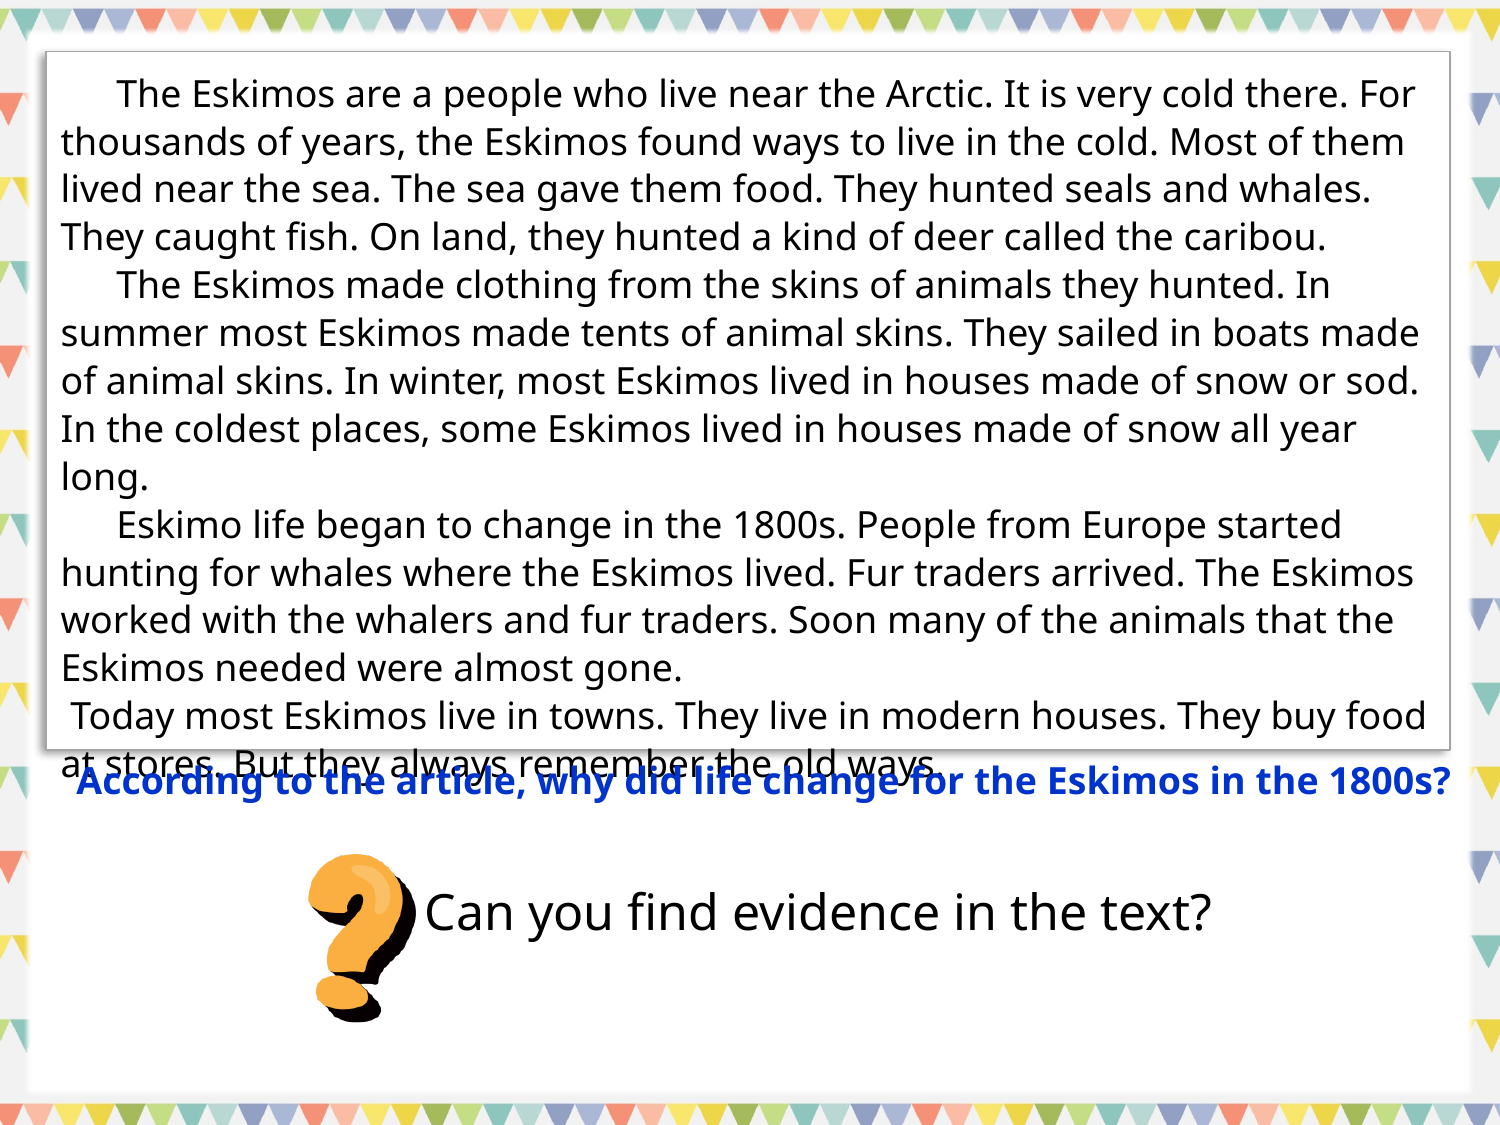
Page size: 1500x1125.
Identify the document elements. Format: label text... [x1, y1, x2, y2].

picture [0, 0, 1500, 1125]
text_box The Eskimos are a people who live near the Arctic. It is very cold there. For thousands of years, the Eskimos found ways to live in the cold. Most of them lived near the sea. The sea gave them food. They hunted seals and whales. They caught fish. On land, they hunted a kind of deer called the caribou. The Eskimos made clothing from the skins of animals they hunted. In summer most Eskimos made tents of animal skins. They sailed in boats made of animal skins. In winter, most Eskimos lived in houses made of snow or sod. In the coldest places, some Eskimos lived in houses made of snow all year long. Eskimo life began to change in the 1800s. People from Europe started hunting for whales where the Eskimos lived. Fur traders arrived. The Eskimos worked with the whalers and fur traders. Soon many of the animals that the Eskimos needed were almost gone. Today most Eskimos live in towns. They live in modern houses. They buy food at stores. But they always remember the old ways. [45, 59, 1450, 749]
text_box [44, 49, 1452, 749]
text_box According to the article, why did life change for the Eskimos in the 1800s? [37, 749, 1492, 855]
text_box Can you find evidence in the text? [421, 873, 1275, 949]
text_box [29, 33, 1472, 1093]
